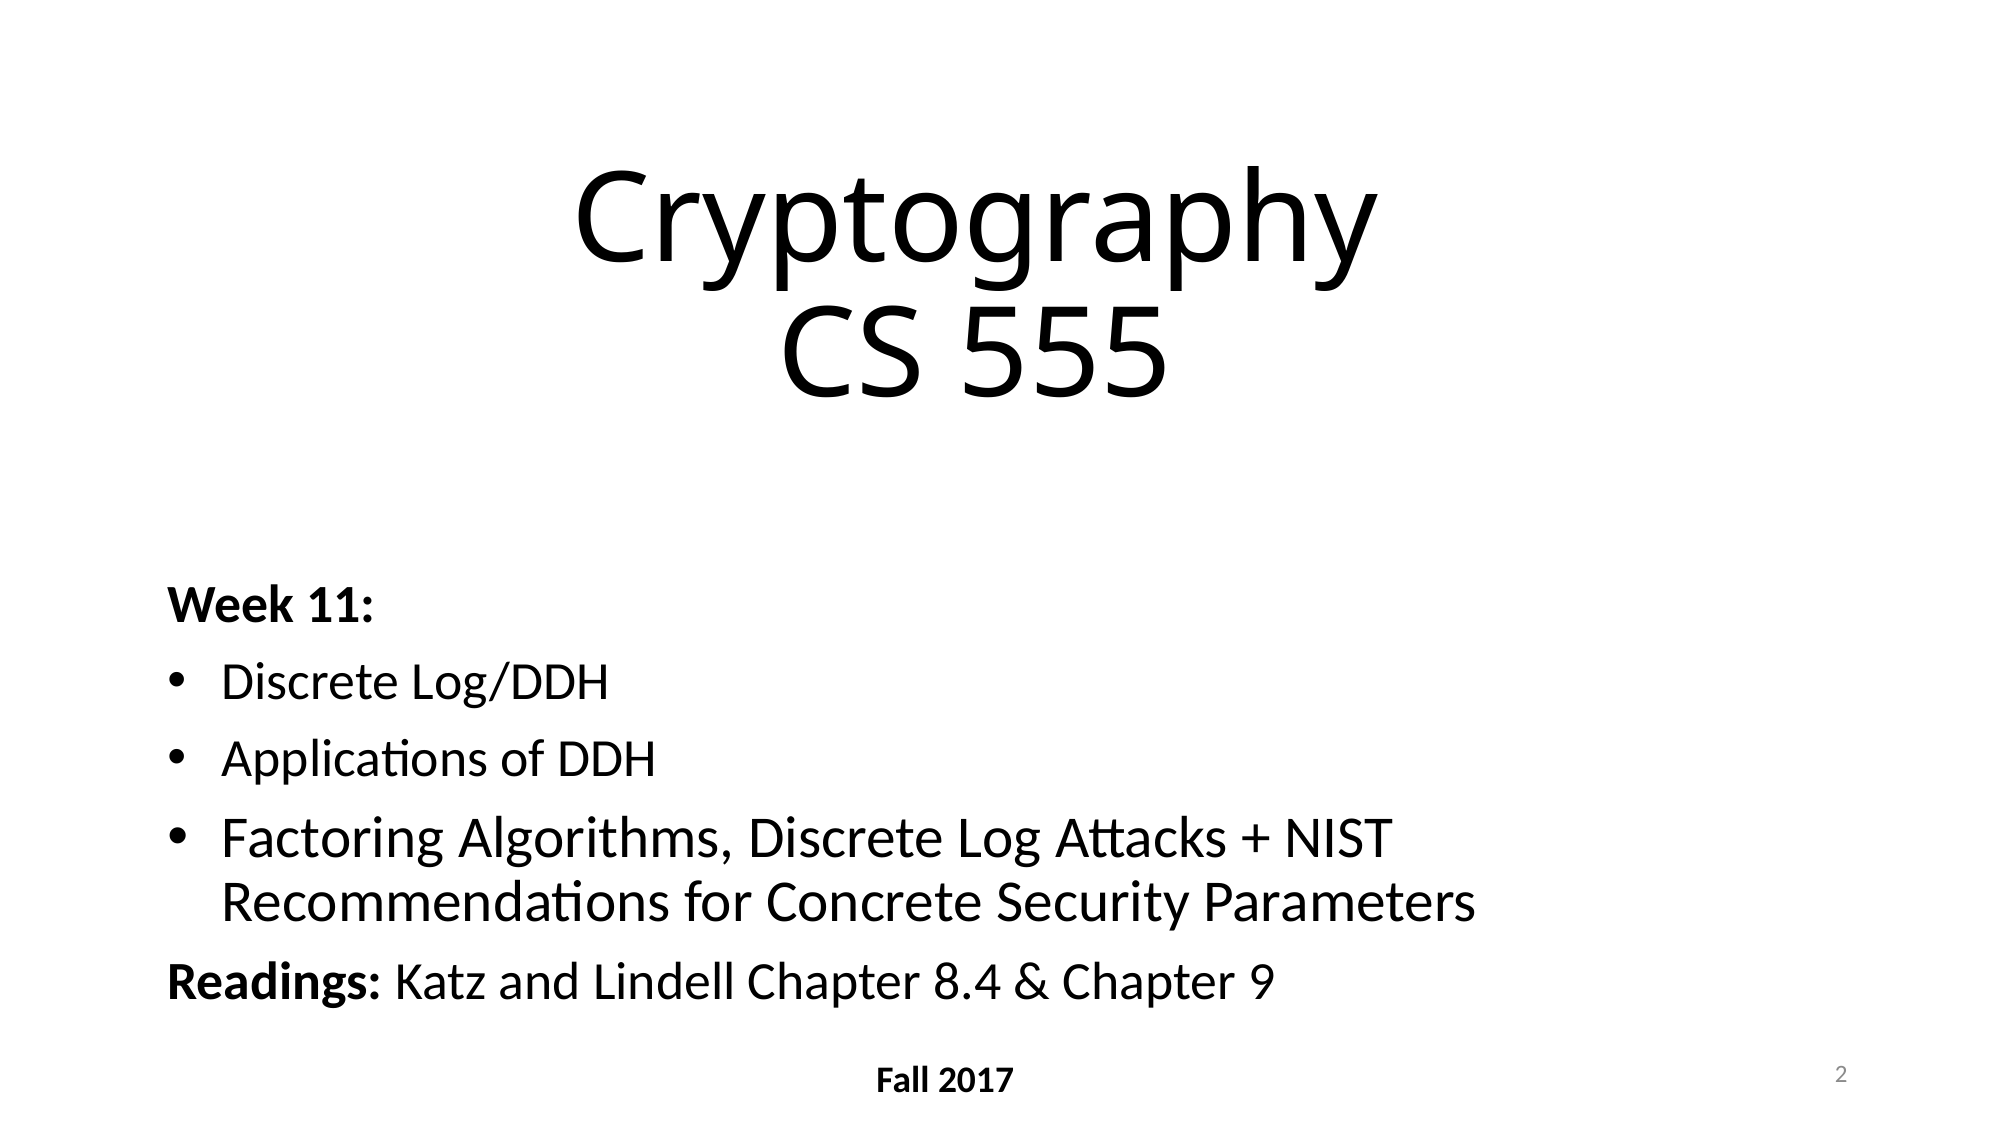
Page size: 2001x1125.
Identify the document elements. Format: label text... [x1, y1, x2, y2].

subtitle Week 11: Discrete Log/DDH Applications of DDH Factoring Algorithms, Discrete Log Attacks + NIST Recommendations for Concrete Security Parameters Readings: Katz and Lindell Chapter 8.4 & Chapter 9 [152, 569, 1863, 1021]
text_box Fall 2017 [861, 1047, 1030, 1108]
title Cryptography CS 555 [225, 39, 1725, 431]
slide_number 2 [1412, 1042, 1863, 1103]
